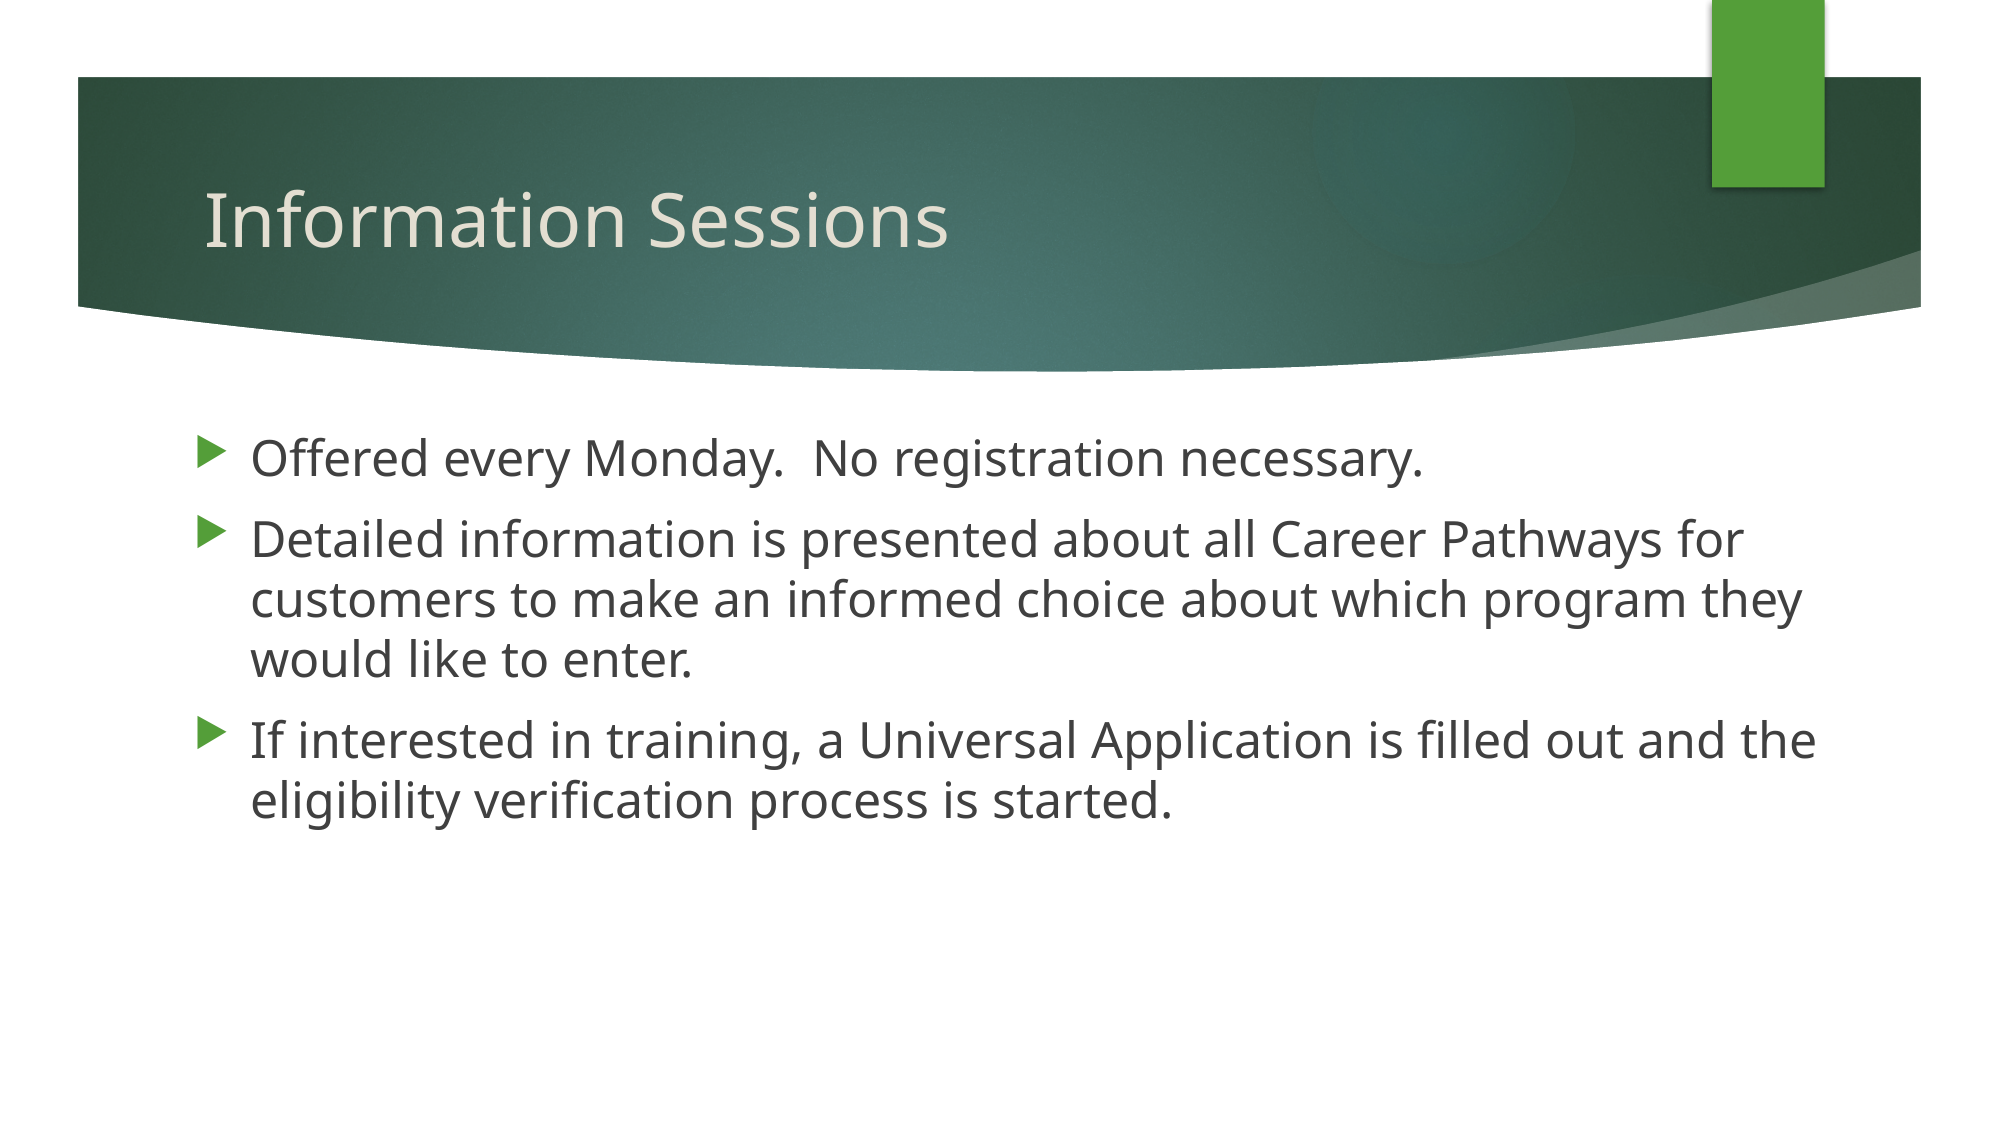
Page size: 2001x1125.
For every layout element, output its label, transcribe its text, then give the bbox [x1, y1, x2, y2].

title Information Sessions [189, 159, 1627, 276]
list Offered every Monday. No registration necessary. Detailed information is presented about all Career Pathways for customers to make an informed choice about which program they would like to enter. If interested in training, a Universal Application is filled out and the eligibility verification process is started. [178, 419, 1834, 1048]
